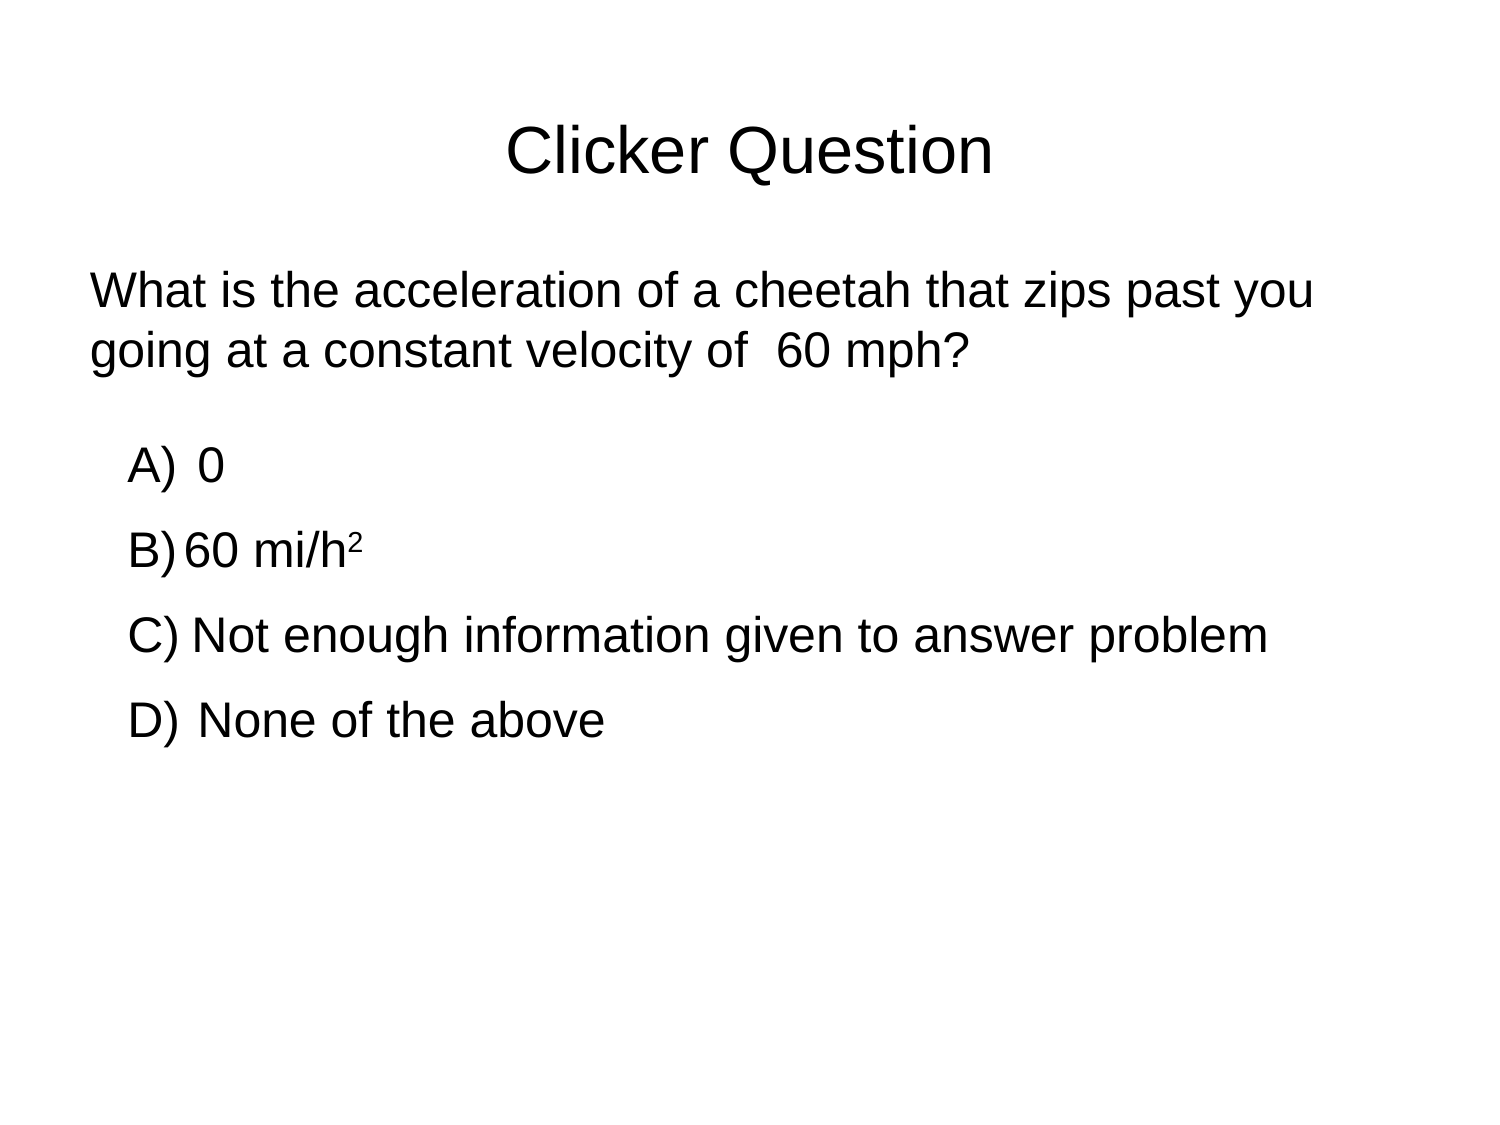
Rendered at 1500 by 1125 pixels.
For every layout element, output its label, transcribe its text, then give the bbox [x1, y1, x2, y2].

text_box Clicker Question [125, 99, 1375, 195]
text_box 0 60 mi/h2 Not enough information given to answer problem None of the above [112, 425, 1375, 755]
text_box What is the acceleration of a cheetah that zips past you going at a constant velocity of 60 mph? [74, 249, 1413, 445]
